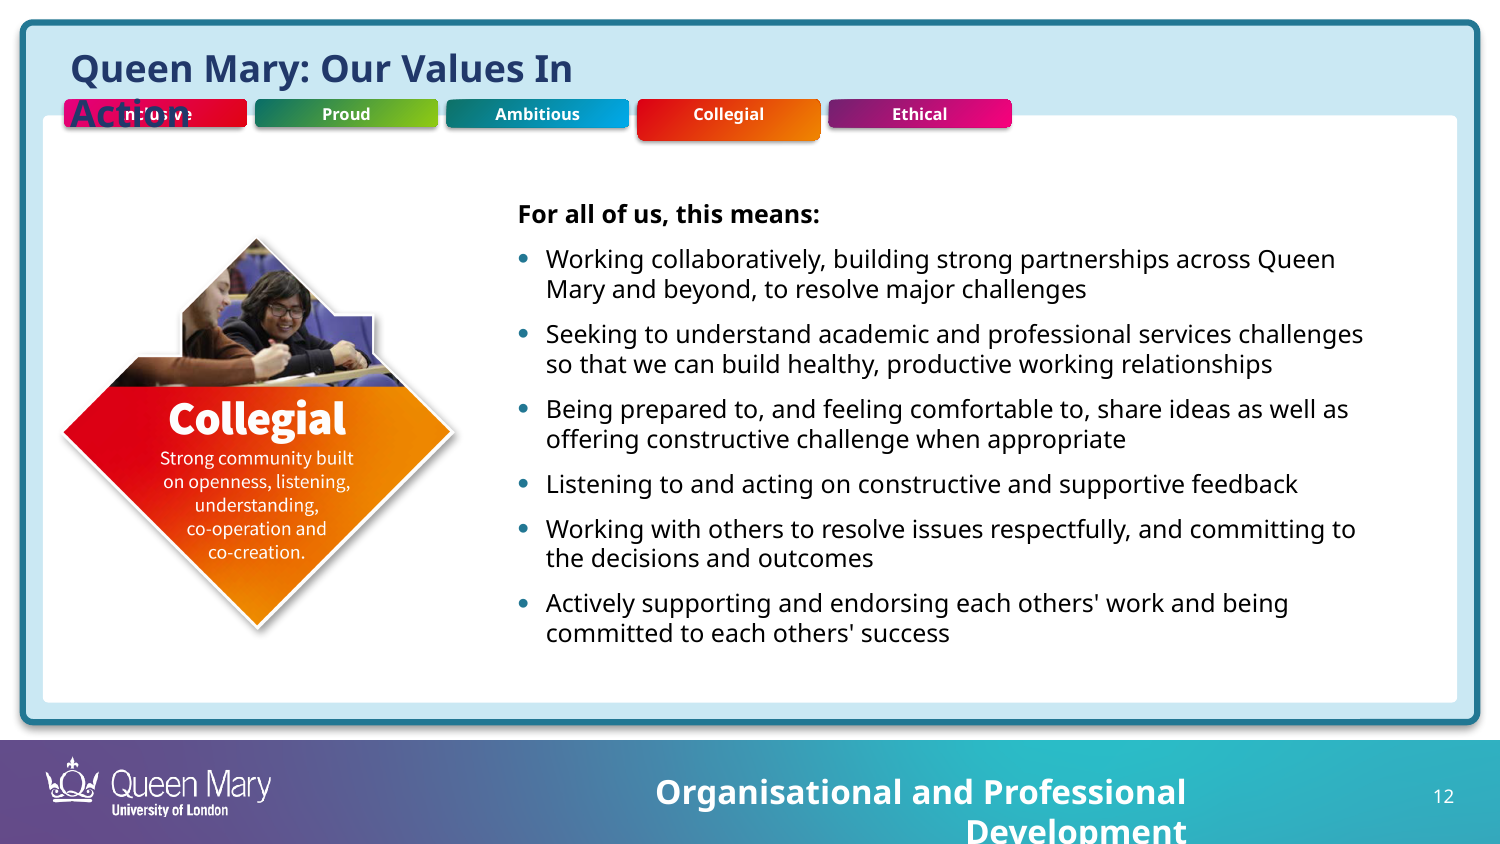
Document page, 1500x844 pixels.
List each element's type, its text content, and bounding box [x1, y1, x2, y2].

picture [59, 236, 455, 630]
text_box Collegial [636, 98, 822, 142]
text_box For all of us, this means: Working collaboratively, building strong partnerships across Queen Mary and beyond, to resolve major challenges Seeking to understand academic and professional services challenges so that we can build healthy, productive working relationships Being prepared to, and feeling comfortable to, share ideas as well as offering constructive challenge when appropriate Listening to and acting on constructive and supportive feedback Working with others to resolve issues respectfully, and committing to the decisions and outcomes Actively supporting and endorsing each others' work and being committed to each others' success [502, 191, 1412, 656]
